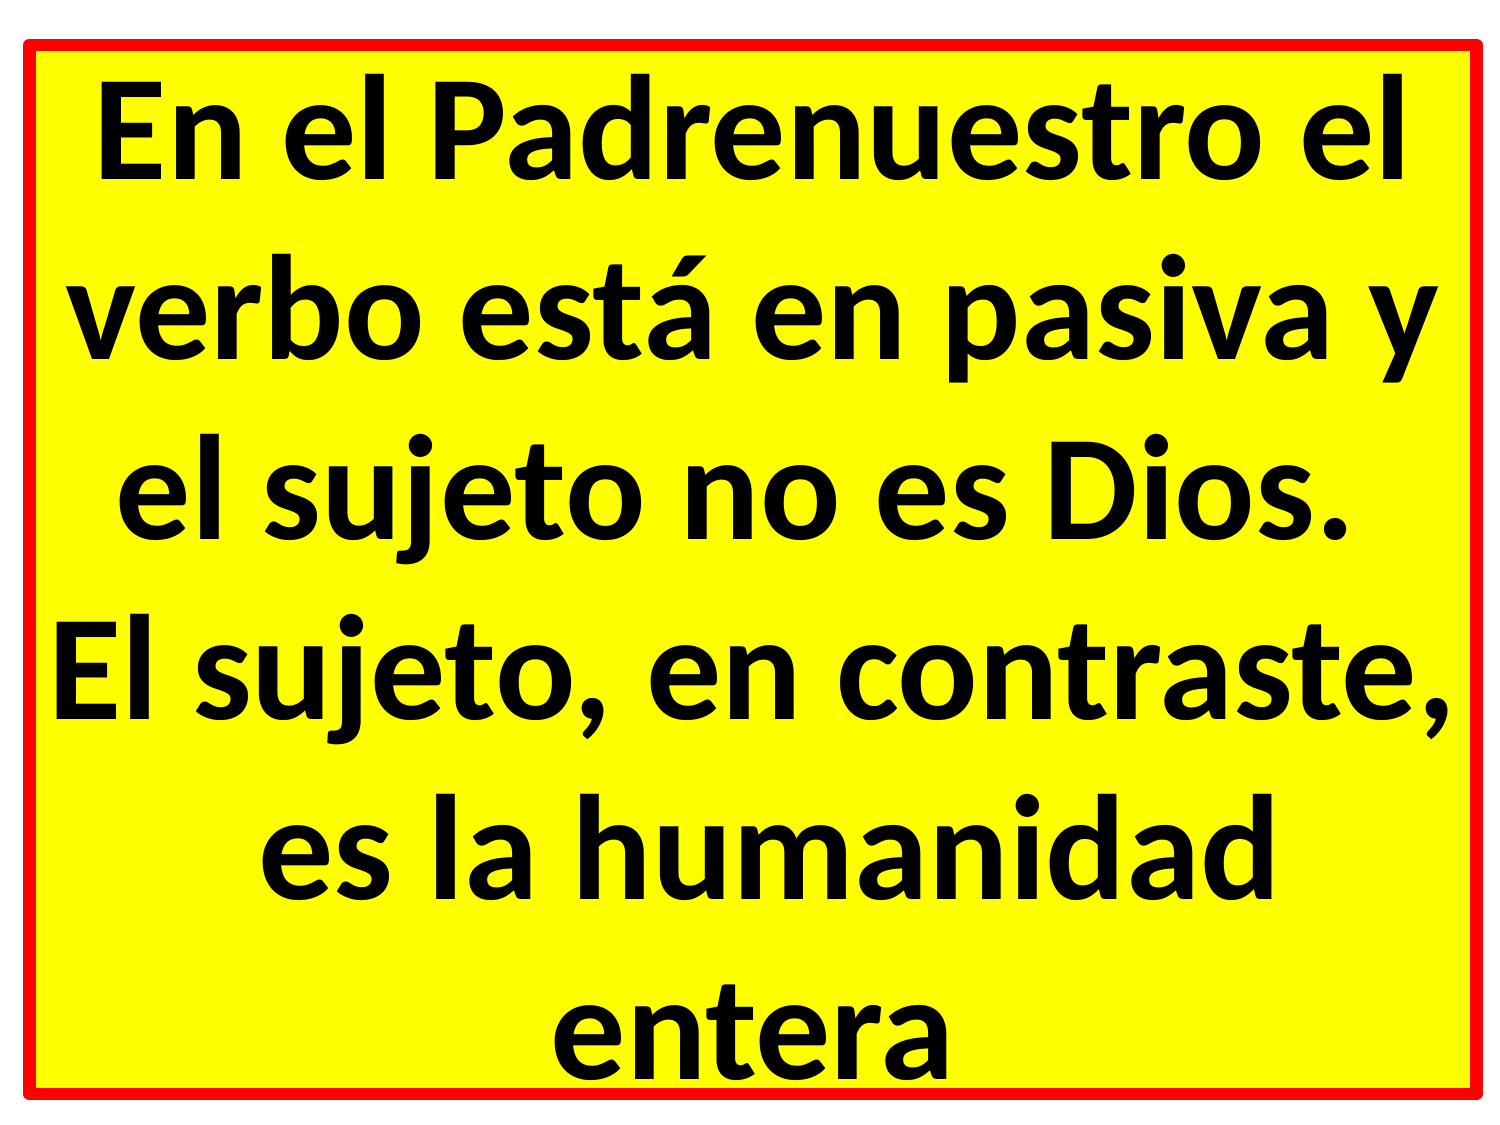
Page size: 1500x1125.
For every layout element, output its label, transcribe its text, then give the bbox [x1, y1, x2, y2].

text_box En el Padrenuestro el verbo está en pasiva y el sujeto no es Dios. El sujeto, en contraste, es la humanidad entera [29, 45, 1477, 1094]
